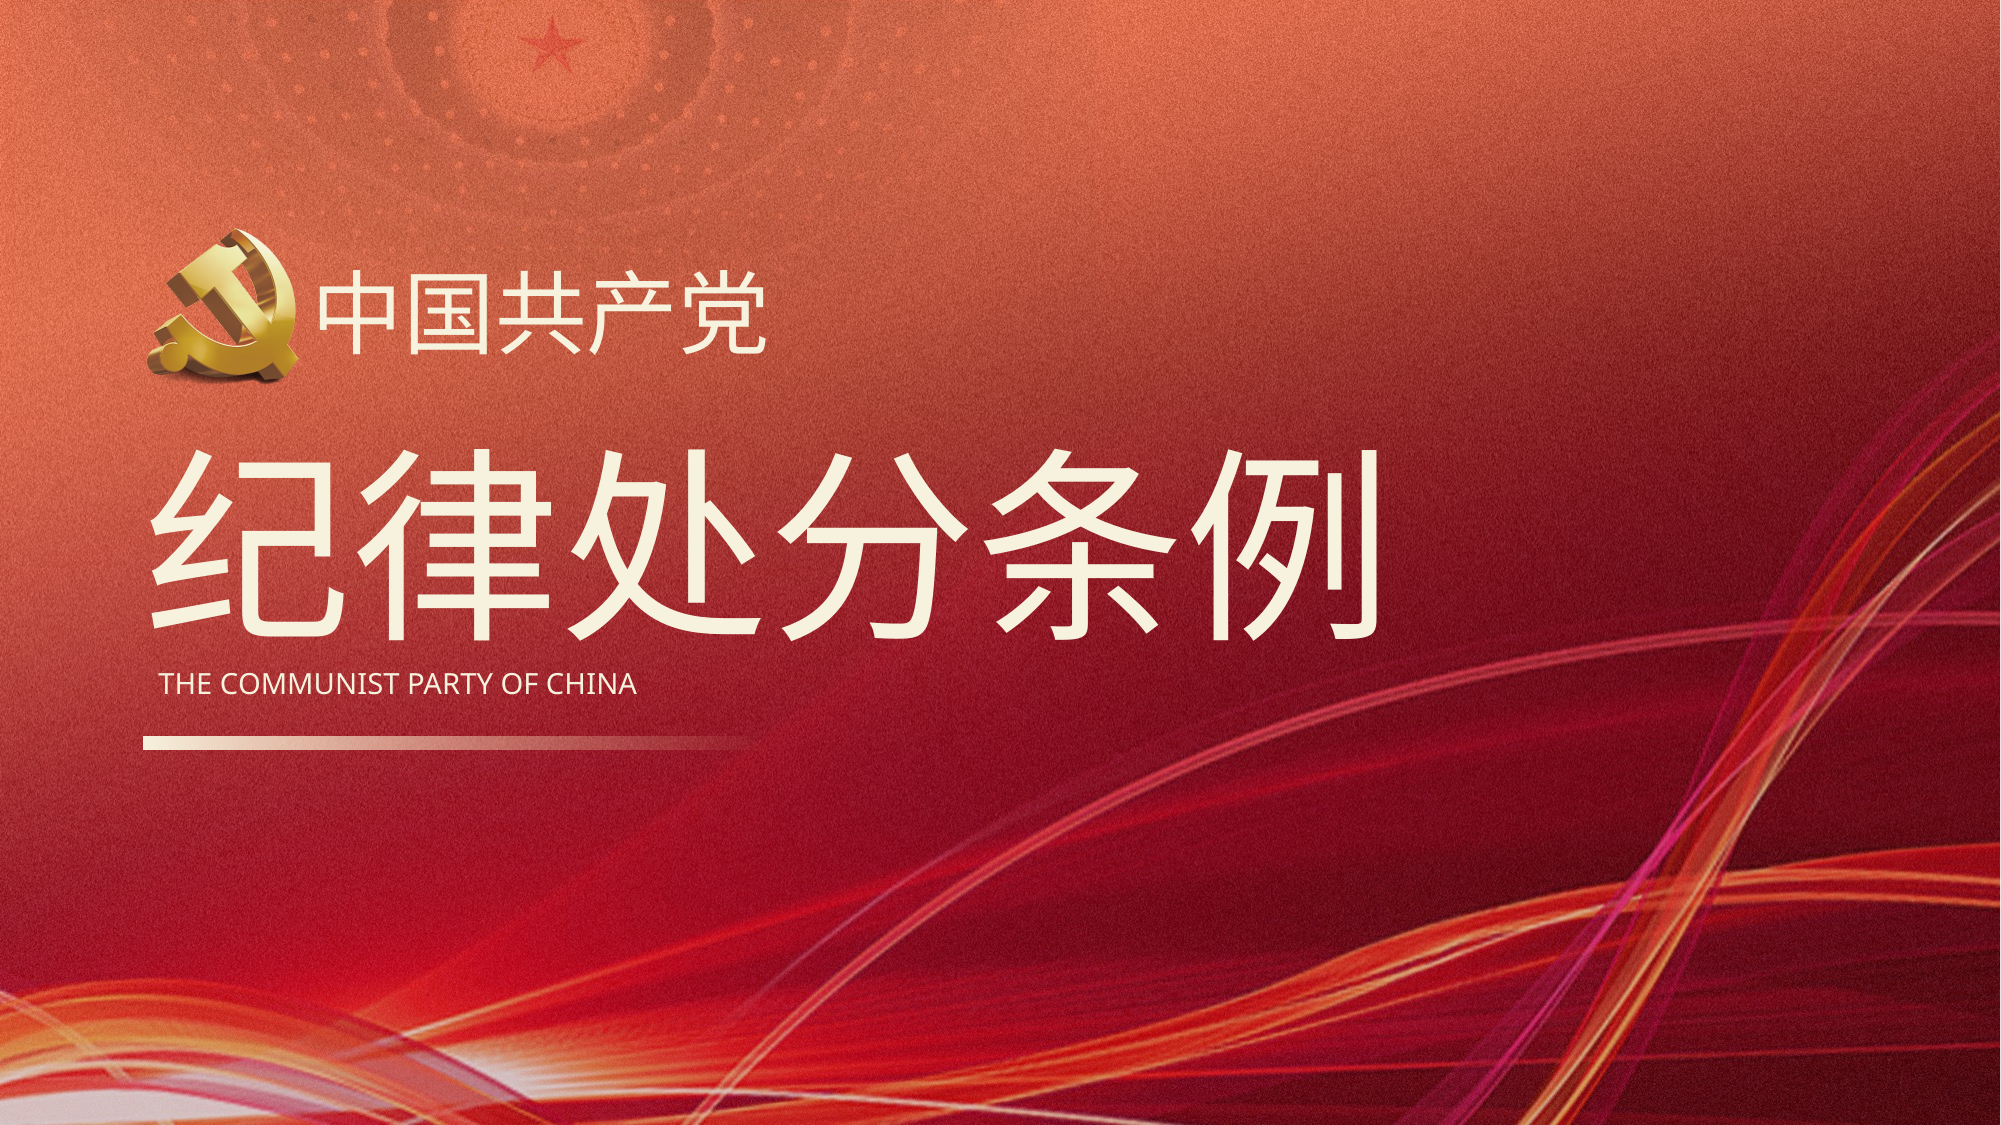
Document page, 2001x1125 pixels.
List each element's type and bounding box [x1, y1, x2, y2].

text_box [143, 227, 853, 388]
text_box [143, 416, 1463, 709]
picture [0, 0, 2001, 1125]
text_box [142, 735, 804, 751]
